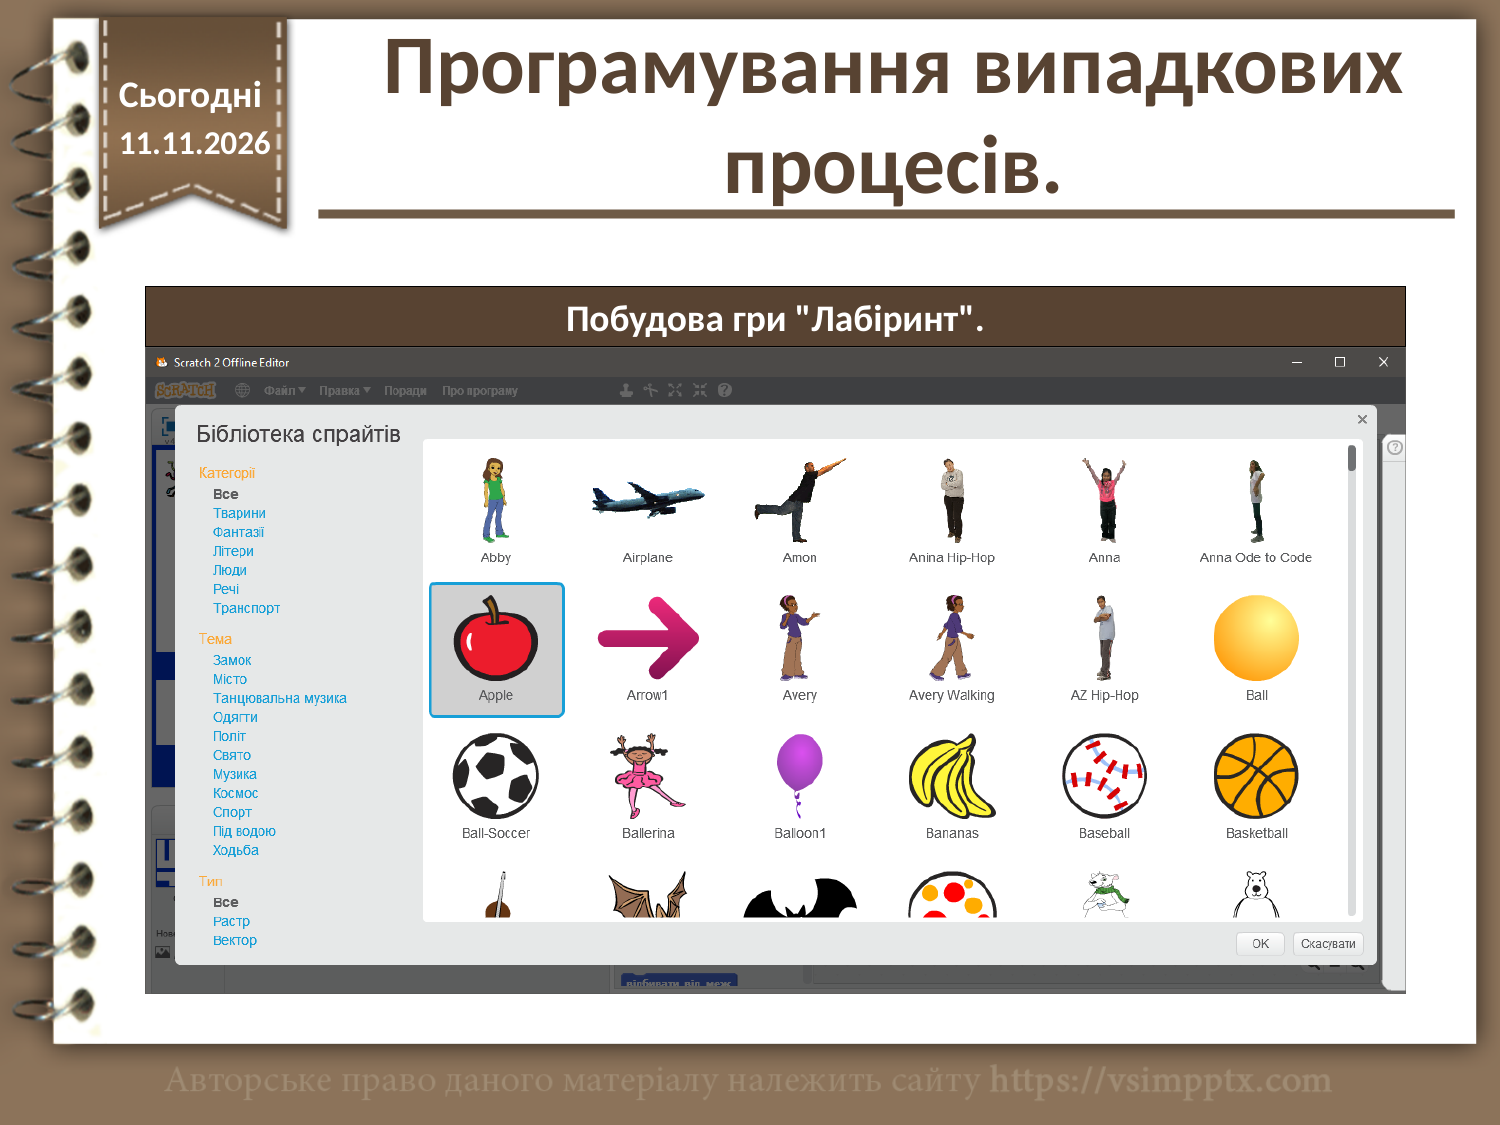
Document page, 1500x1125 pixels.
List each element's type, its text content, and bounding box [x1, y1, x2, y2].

picture [0, 0, 1500, 1125]
text_box Сьогодні [104, 62, 288, 111]
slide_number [104, 111, 298, 171]
text_box Програмування випадкових процесів. [347, 2, 1441, 218]
text_box Побудова гри "Лабіринт". [145, 286, 1406, 347]
